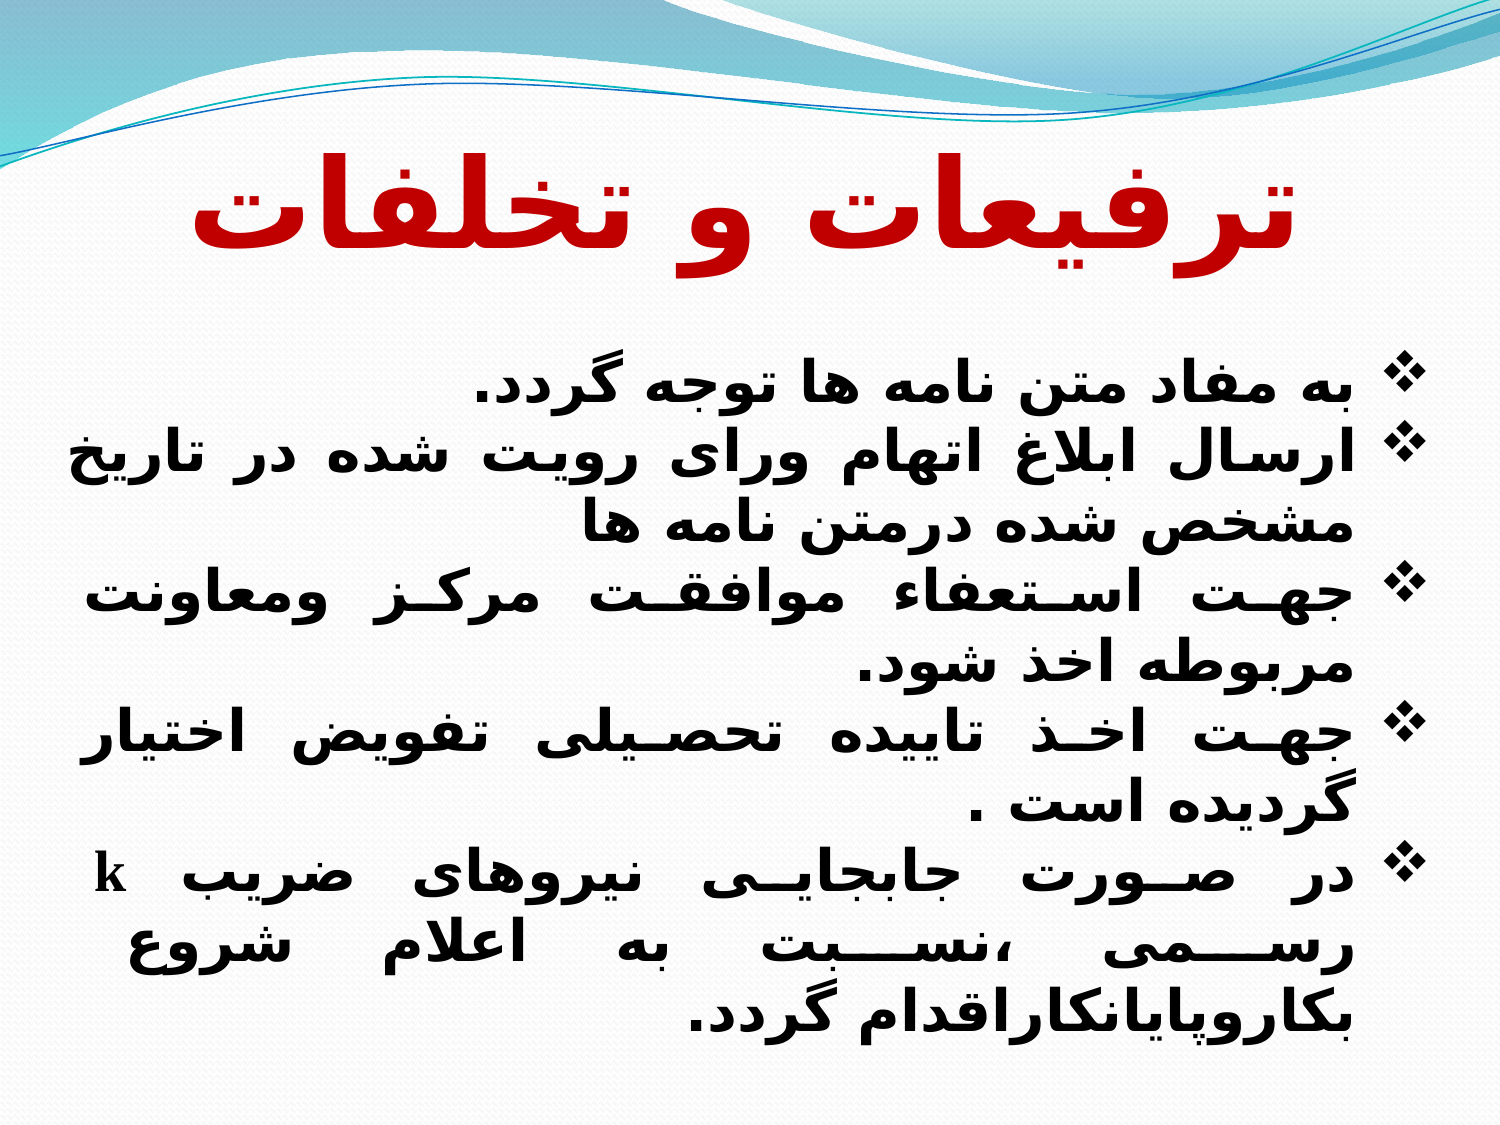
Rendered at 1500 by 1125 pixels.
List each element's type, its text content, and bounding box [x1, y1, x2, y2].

text_box ترفیعات و تخلفات به مفاد متن نامه ها توجه گردد. ارسال ابلاغ اتهام ورای رویت شده در تاریخ مشخص شده درمتن نامه ها جهت استعفاء موافقت مرکز ومعاونت مربوطه اخذ شود. جهت اخذ تاییده تحصیلی تفویض اختیار گردیده است . در صورت جابجایی نیروهای ضریب k رسمی ،نسبت به اعلام شروع بکاروپایانکاراقدام گردد. [44, 116, 1447, 1121]
